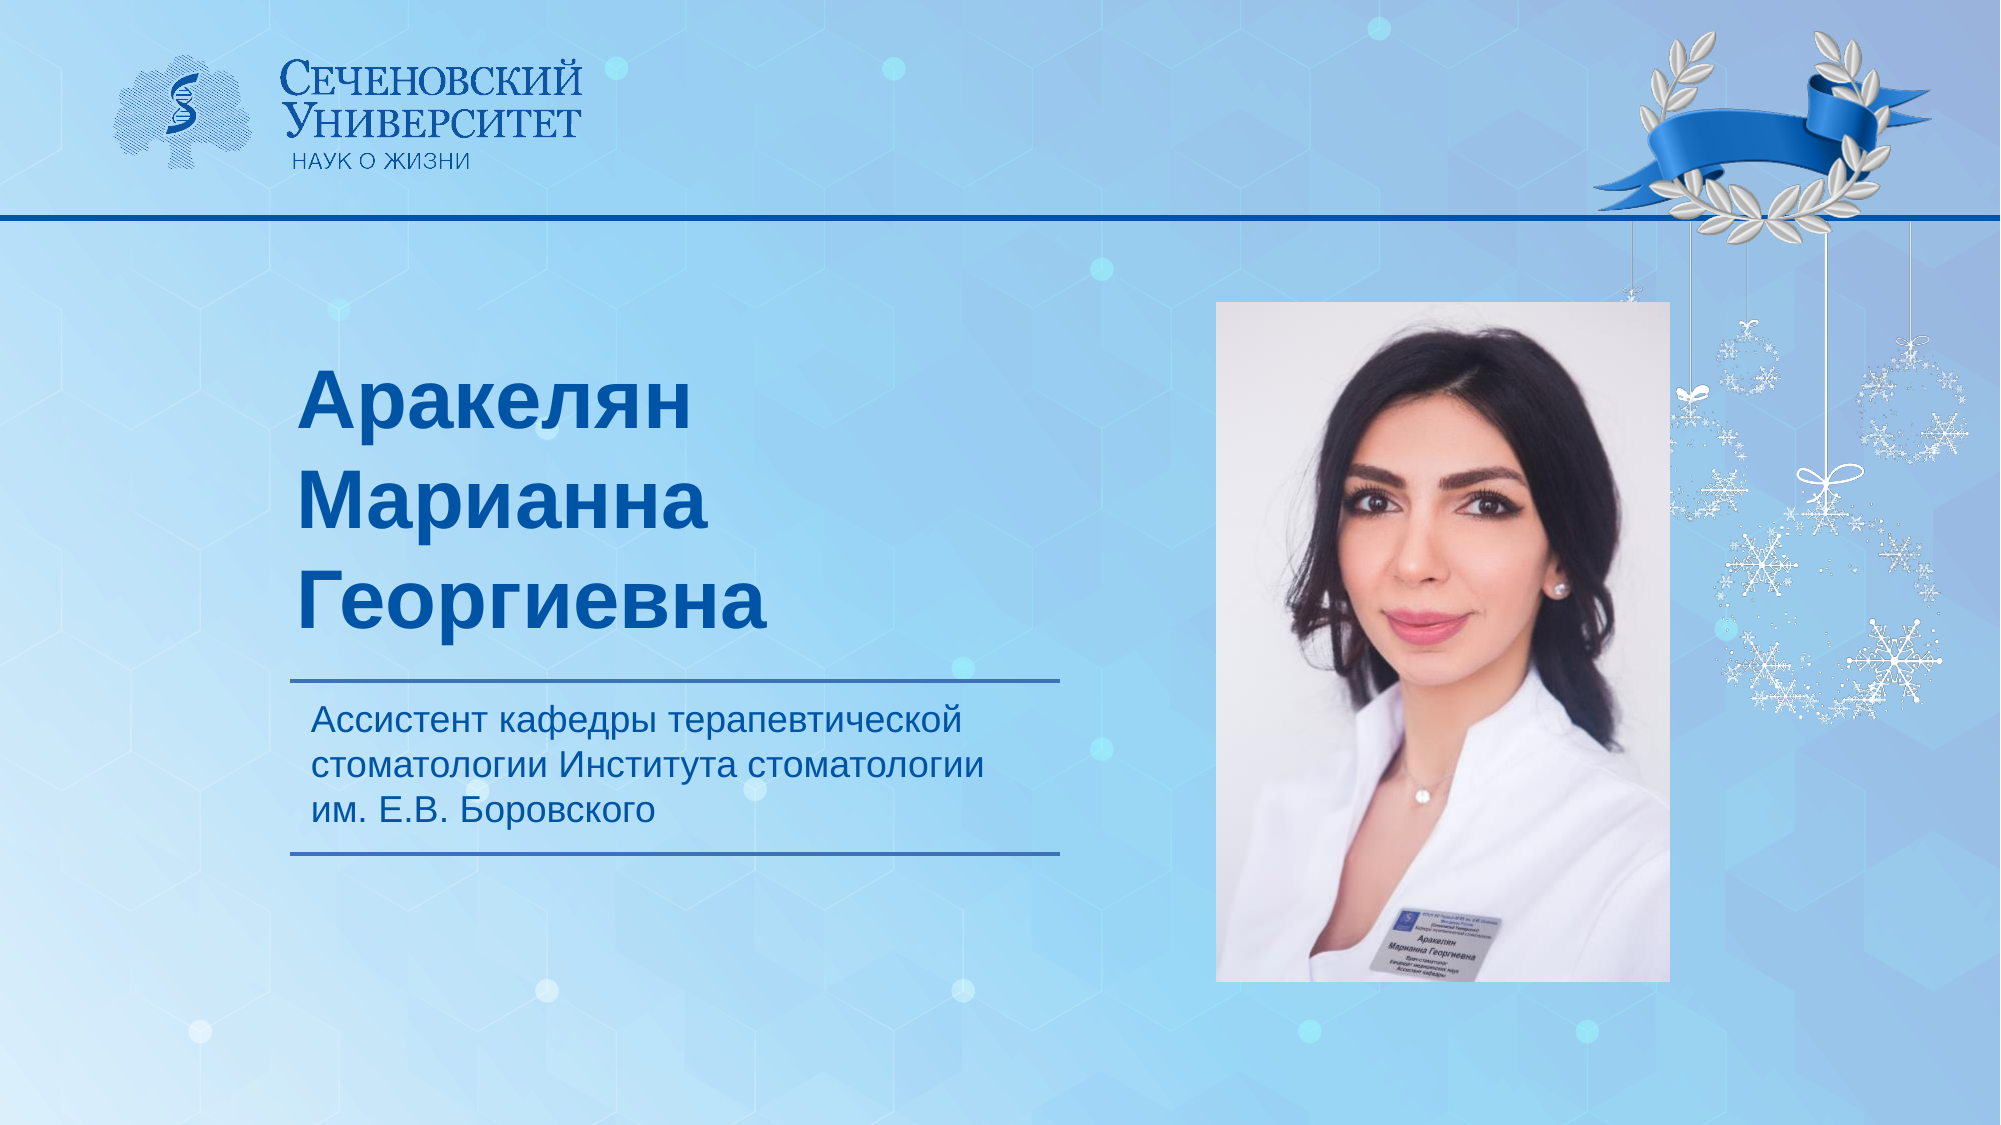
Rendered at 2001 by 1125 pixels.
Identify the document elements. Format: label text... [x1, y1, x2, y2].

text_box Аракелян Марианна Георгиевна [281, 338, 806, 653]
picture [87, 26, 607, 203]
text_box Ассистент кафедры терапевтической стоматологии Института стоматологии им. Е.В. Боровского [296, 687, 1001, 838]
picture [1216, 13, 1981, 982]
